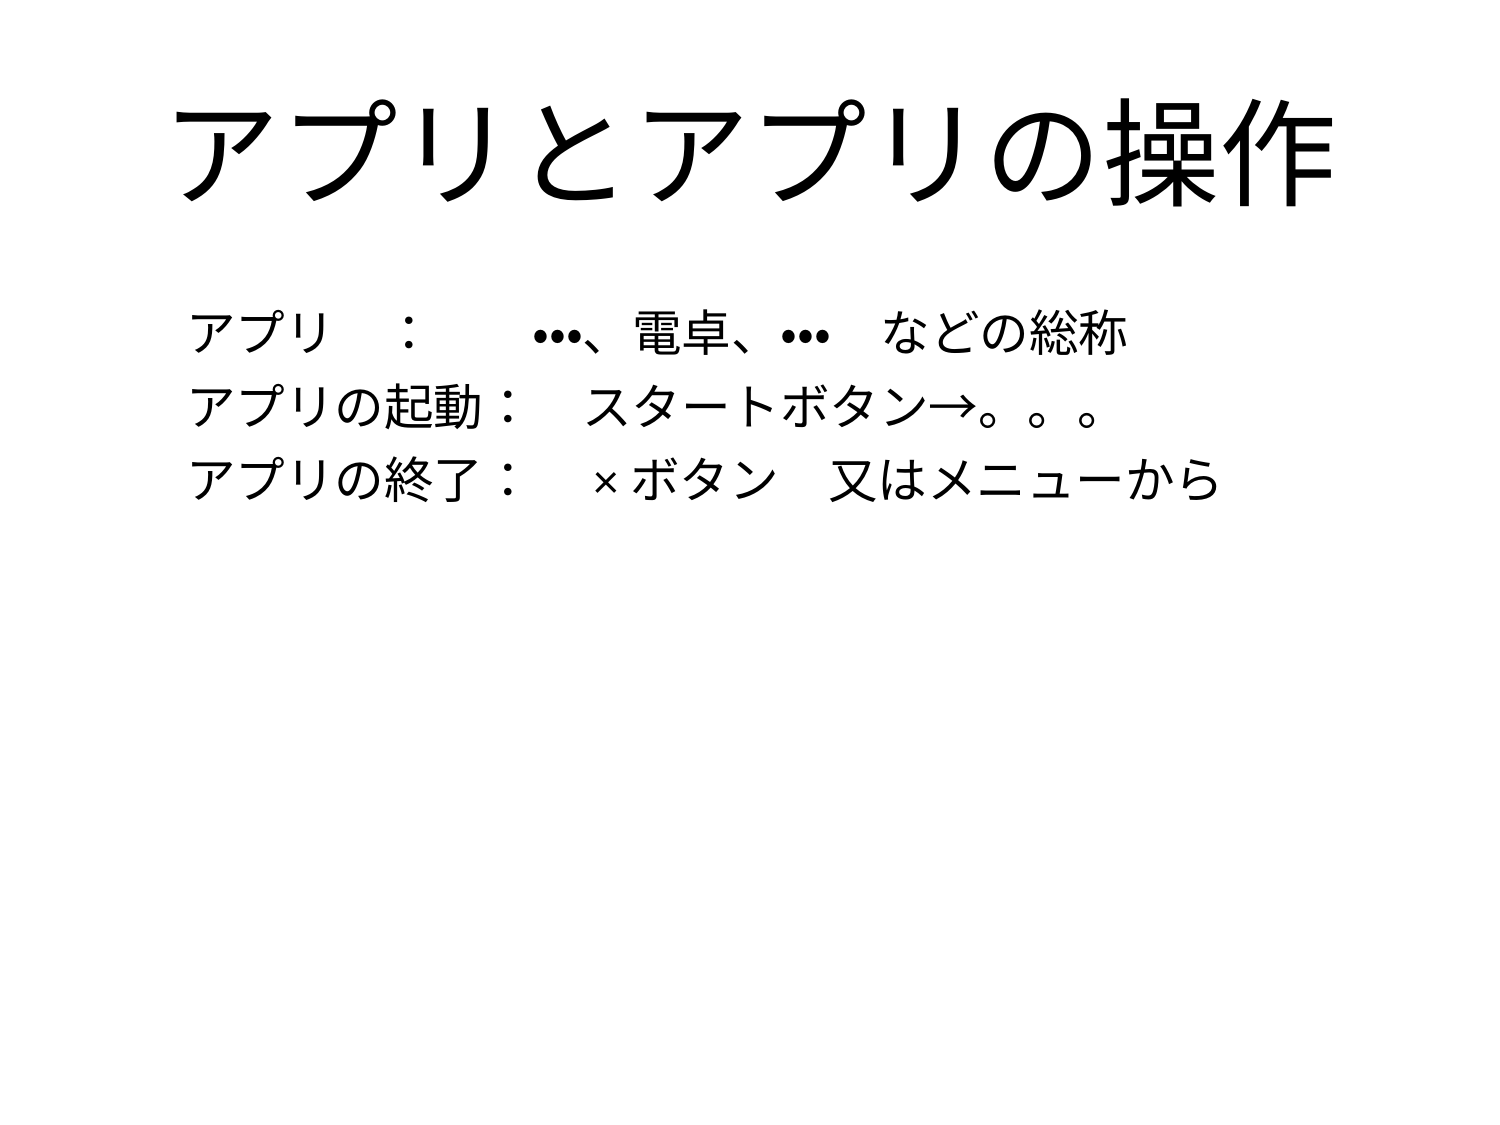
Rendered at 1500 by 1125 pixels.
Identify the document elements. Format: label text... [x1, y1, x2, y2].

subtitle アプリ ： ・・・、電卓、・・・ などの総称 アプリの起動： スタートボタン→。。。 アプリの終了： ×ボタン 又はメニューから [171, 300, 1297, 573]
title アプリとアプリの操作 [112, 86, 1388, 230]
